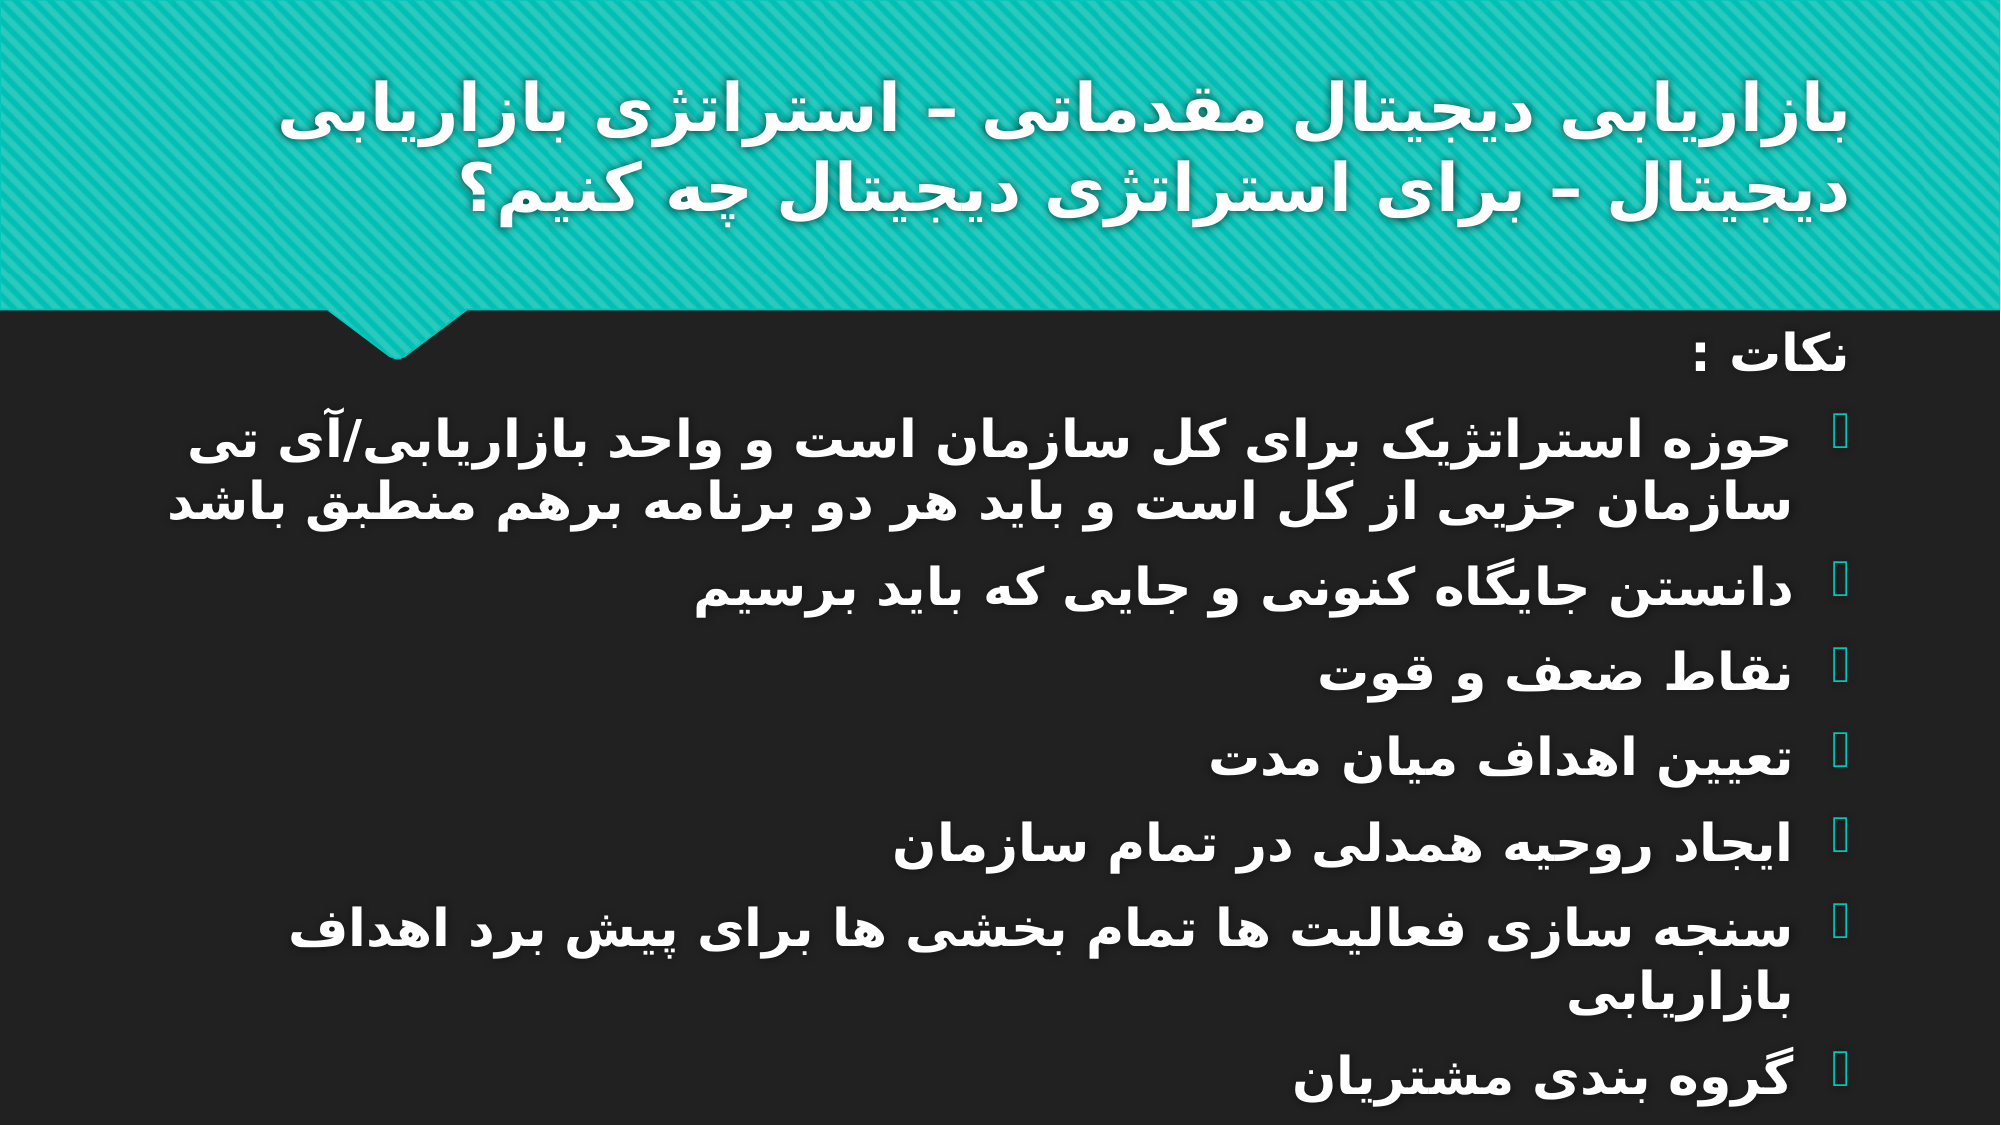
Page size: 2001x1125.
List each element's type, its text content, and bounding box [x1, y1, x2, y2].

title بازاریابی دیجیتال مقدماتی – استراتژی بازاریابی دیجیتال – برای استراتژی دیجیتال چه کنیم؟ [132, 73, 1868, 233]
list نکات : حوزه استراتژیک برای کل سازمان است و واحد بازاریابی/آی تی سازمان جزیی از کل است و باید هر دو برنامه برهم منطبق باشد دانستن جایگاه کنونی و جایی که باید برسیم نقاط ضعف و قوت تعیین اهداف میان مدت ایجاد روحیه همدلی در تمام سازمان سنجه سازی فعالیت ها تمام بخشی ها برای پیش برد اهداف بازاریابی گروه بندی مشتریان [134, 312, 1866, 1044]
